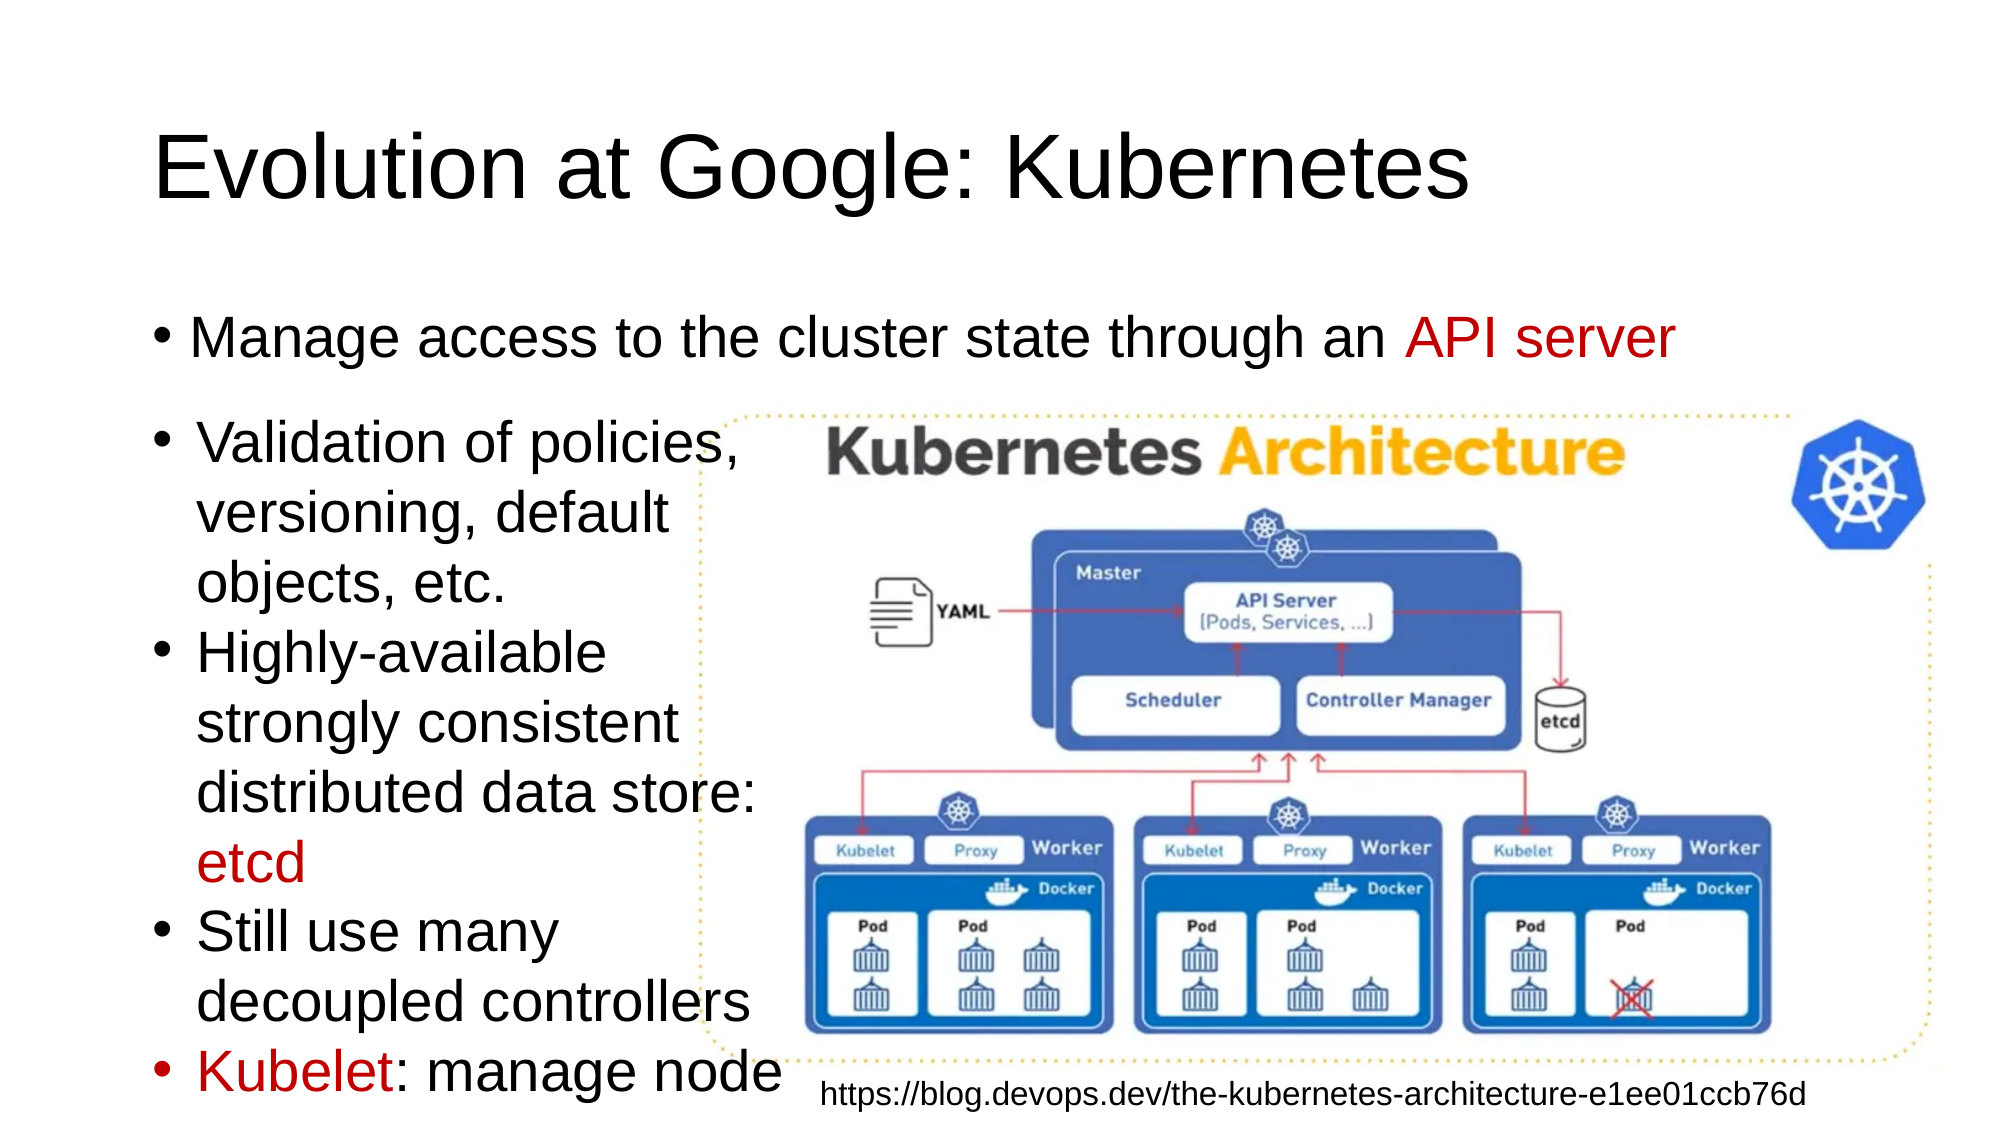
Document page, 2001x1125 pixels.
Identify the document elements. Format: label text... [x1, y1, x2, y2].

picture [684, 396, 1944, 1070]
text_box Validation of policies, versioning, default objects, etc. Highly-available strongly consistent distributed data store: etcd Still use many decoupled controllers Kubelet: manage node [137, 396, 818, 1111]
text_box https://blog.devops.dev/the-kubernetes-architecture-e1ee01ccb76d [738, 1070, 1891, 1120]
title Evolution at Google: Kubernetes [137, 59, 1863, 278]
list Manage access to the cluster state through an API server [137, 299, 1927, 396]
